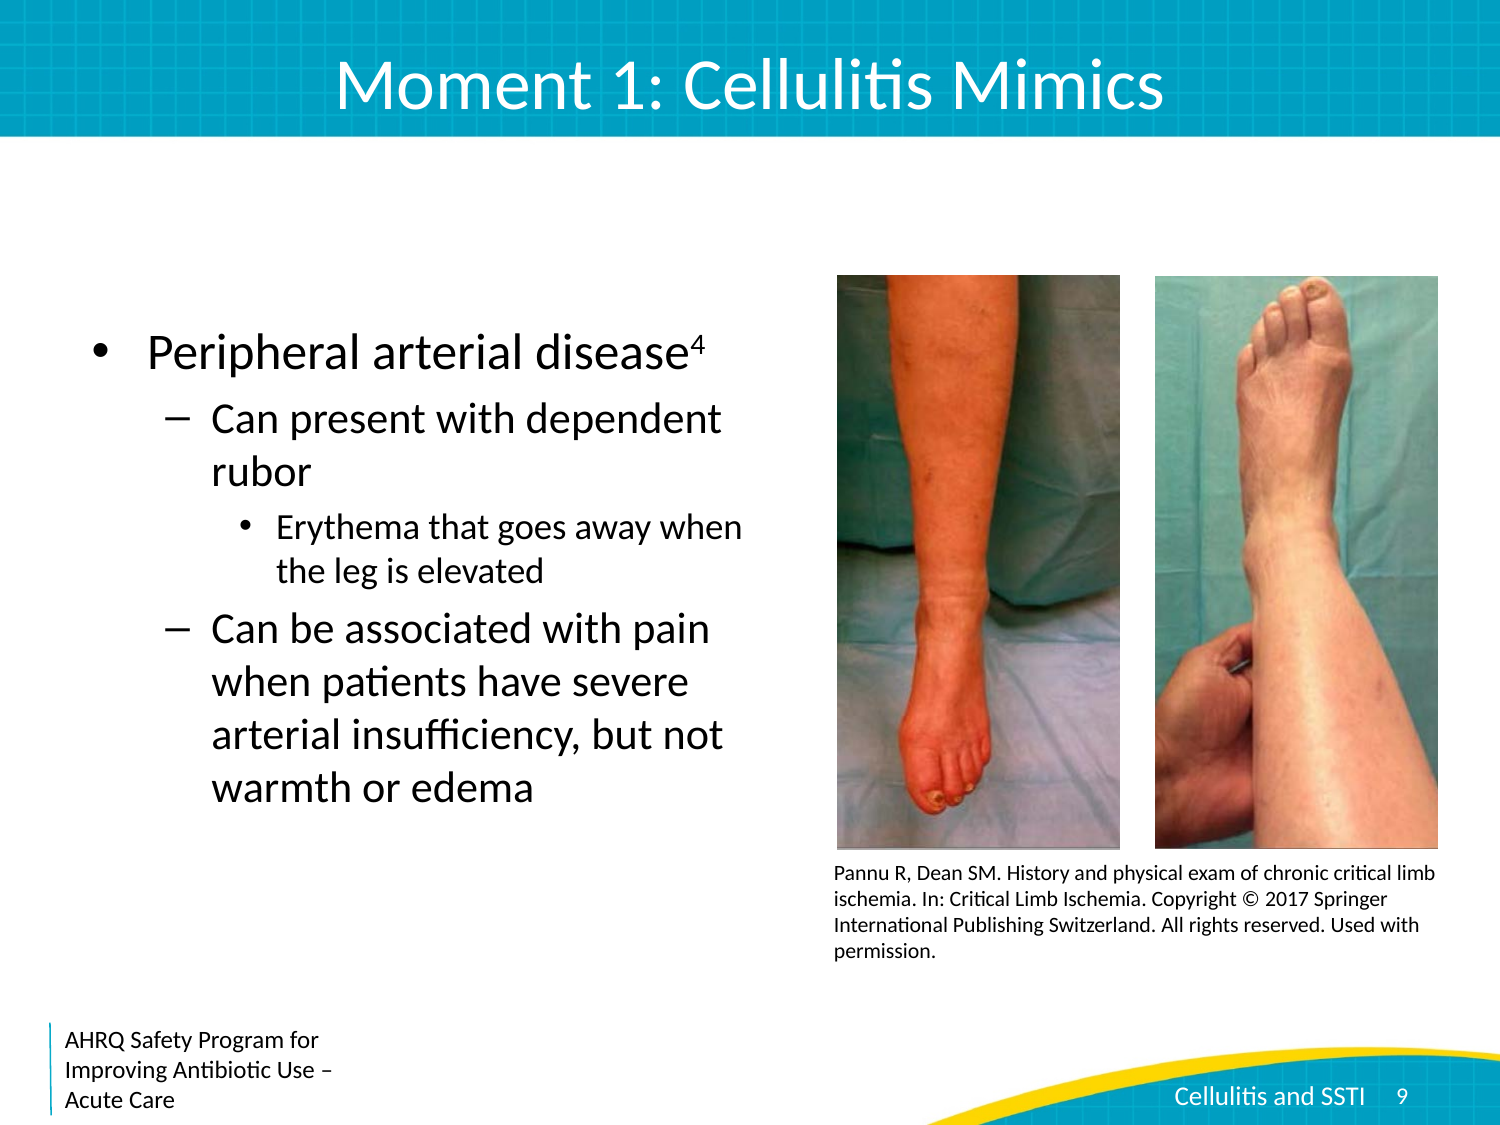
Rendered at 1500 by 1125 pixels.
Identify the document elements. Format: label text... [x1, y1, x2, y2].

picture [0, 133, 1500, 1125]
slide_number 9 [1352, 1065, 1425, 1125]
list Pannu R, Dean SM. History and physical exam of chronic critical limb ischemia. In: Critical Limb Ischemia. Copyright © 2017 Springer International Publishing Switzerland. All rights reserved. Used with permission. [817, 849, 1481, 1010]
title Moment 1: Cellulitis Mimics [0, 0, 1500, 133]
list Peripheral arterial disease4 Can present with dependent rubor Erythema that goes away when the leg is elevated Can be associated with pain when patients have severe arterial insufficiency, but not warmth or edema [75, 310, 799, 1005]
